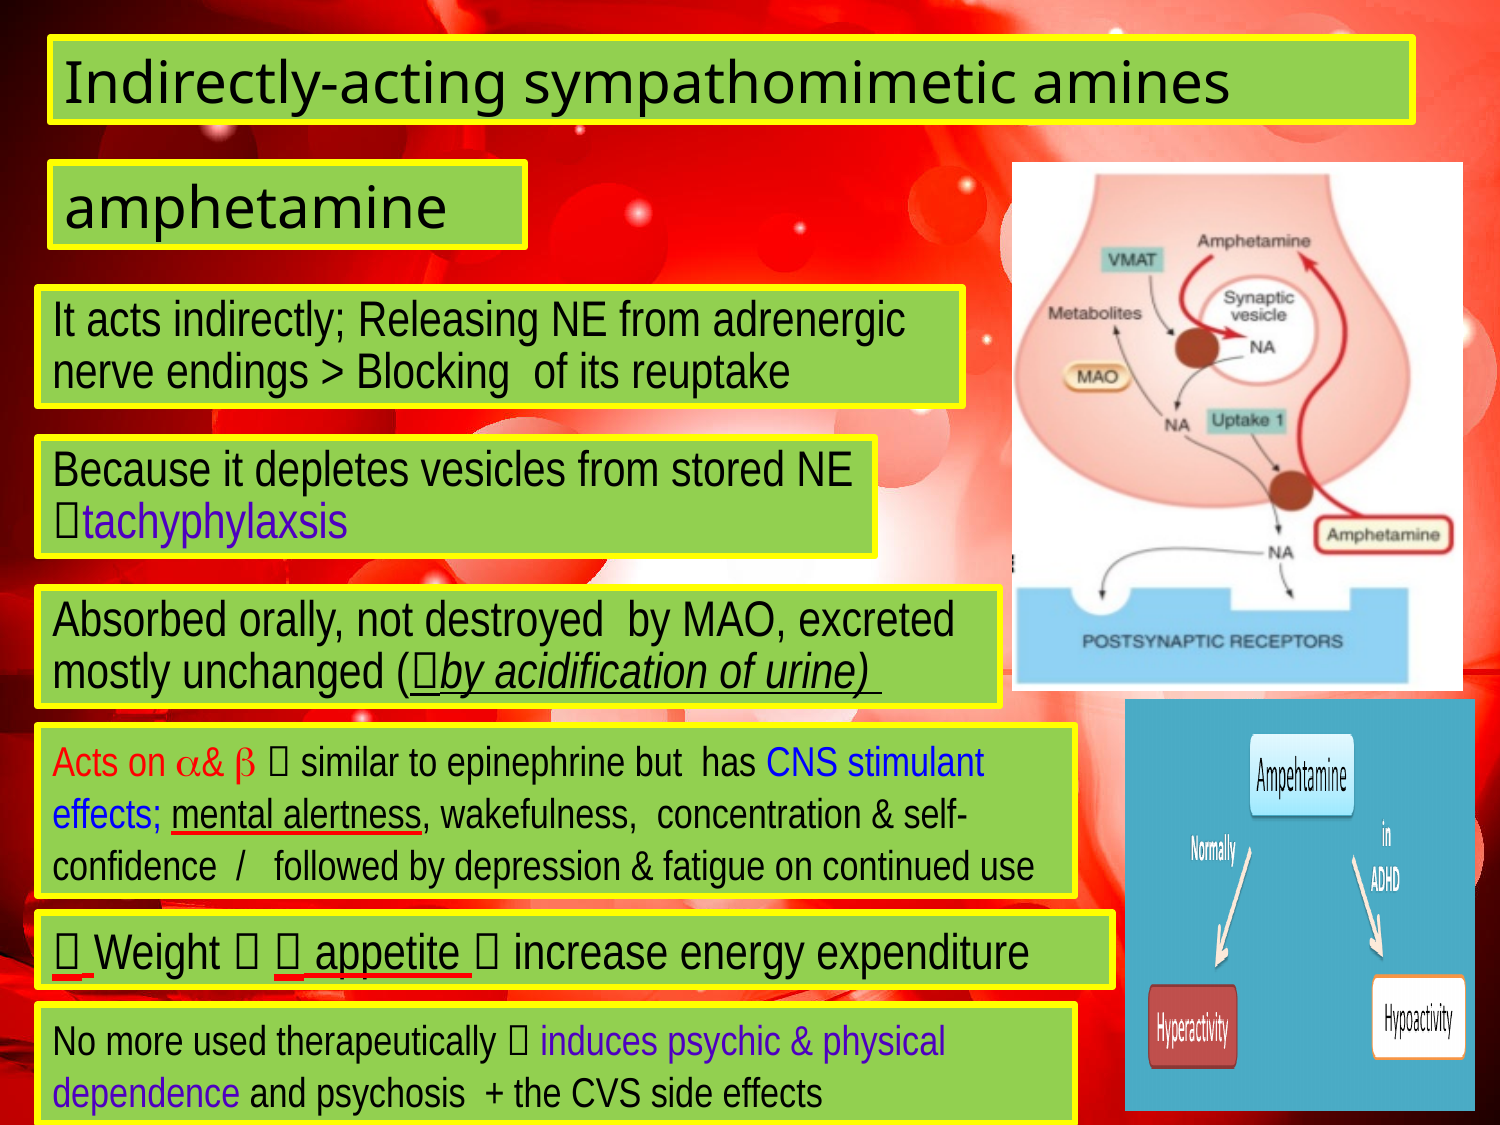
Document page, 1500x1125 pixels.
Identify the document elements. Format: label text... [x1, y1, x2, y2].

text_box Because it depletes vesicles from stored NE tachyphylaxsis [37, 437, 875, 557]
text_box amphetamine [50, 162, 525, 248]
text_box No more used therapeutically  induces psychic & physical dependence and psychosis + the CVS side effects [37, 1004, 1075, 1124]
text_box Acts on a& b  similar to epinephrine but has CNS stimulant effects; mental alertness, wakefulness, concentration & self-confidence / followed by depression & fatigue on continued use [37, 724, 1075, 896]
picture [0, 0, 1500, 1125]
text_box It acts indirectly; Releasing NE from adrenergic nerve endings > Blocking of its reuptake [37, 287, 963, 407]
text_box Indirectly-acting sympathomimetic amines [49, 37, 1413, 123]
text_box  Weight   appetite  increase energy expenditure [37, 912, 1113, 988]
text_box Absorbed orally, not destroyed by MAO, excreted mostly unchanged (by acidification of urine) [37, 587, 1000, 707]
